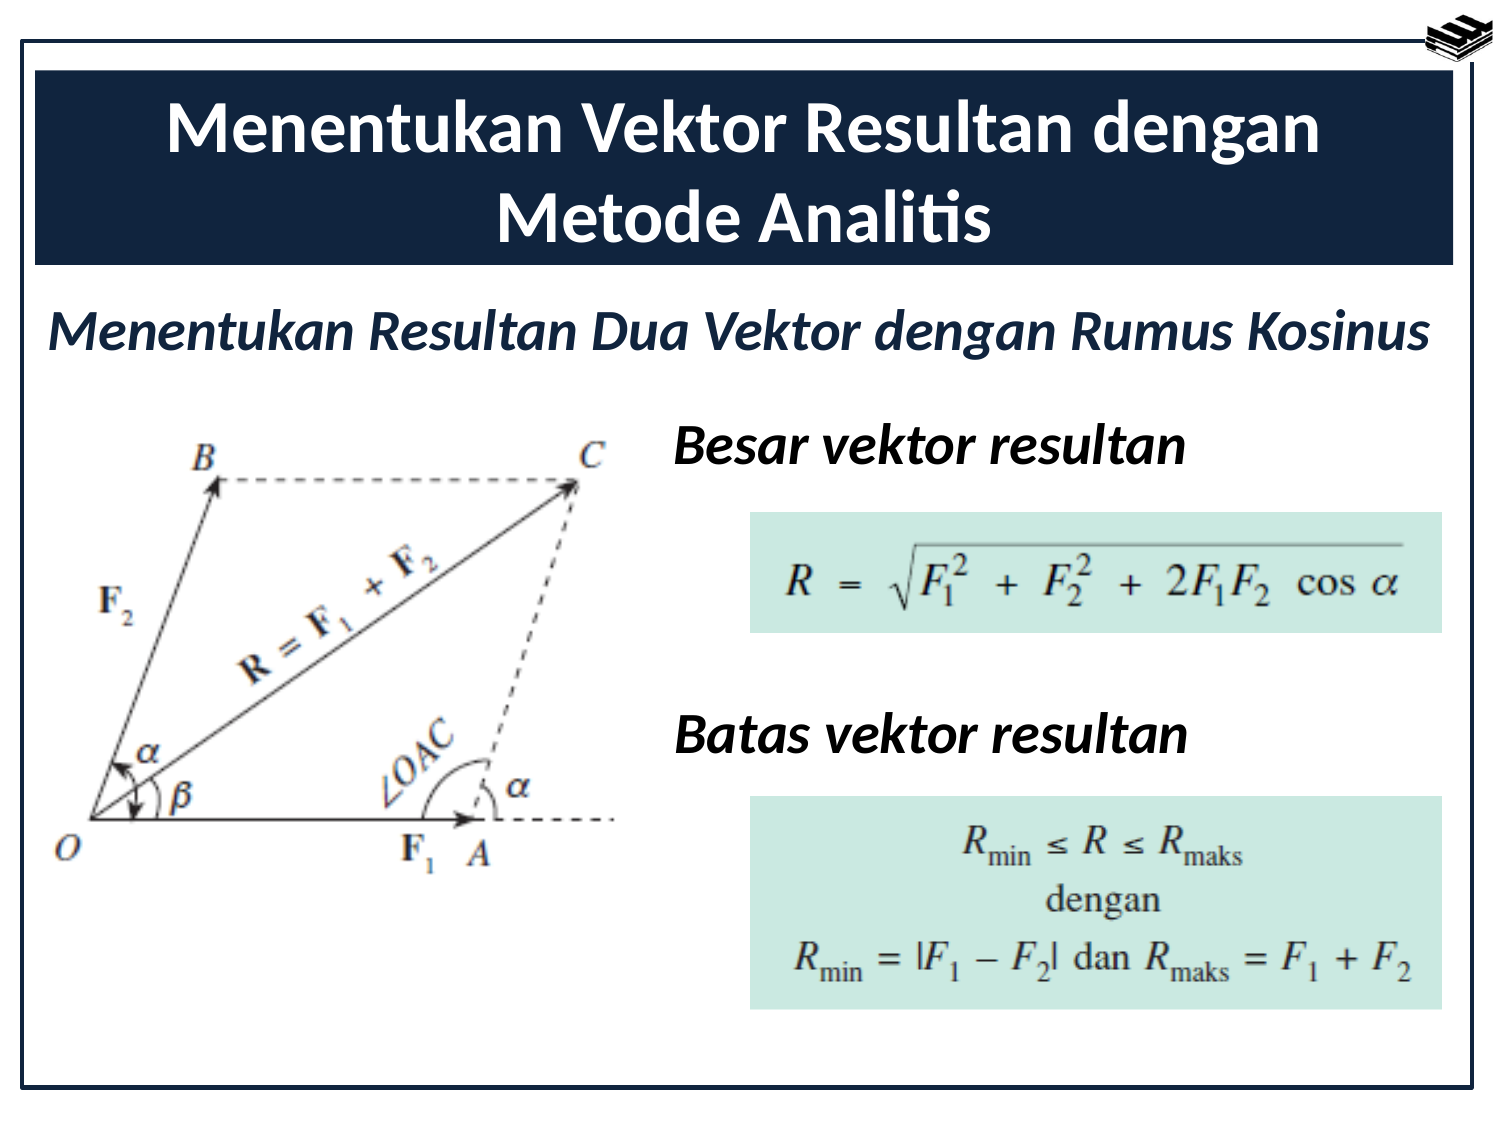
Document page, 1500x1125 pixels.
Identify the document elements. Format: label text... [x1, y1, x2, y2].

picture [749, 796, 1442, 1012]
text_box Menentukan Vektor Resultan dengan Metode Analitis [35, 70, 1454, 265]
text_box Batas vektor resultan [659, 687, 1205, 773]
text_box Besar vektor resultan [658, 398, 1203, 484]
picture [33, 421, 633, 893]
text_box Menentukan Resultan Dua Vektor dengan Rumus Kosinus [0, 284, 1449, 369]
picture [749, 511, 1442, 634]
picture [1425, 11, 1493, 62]
